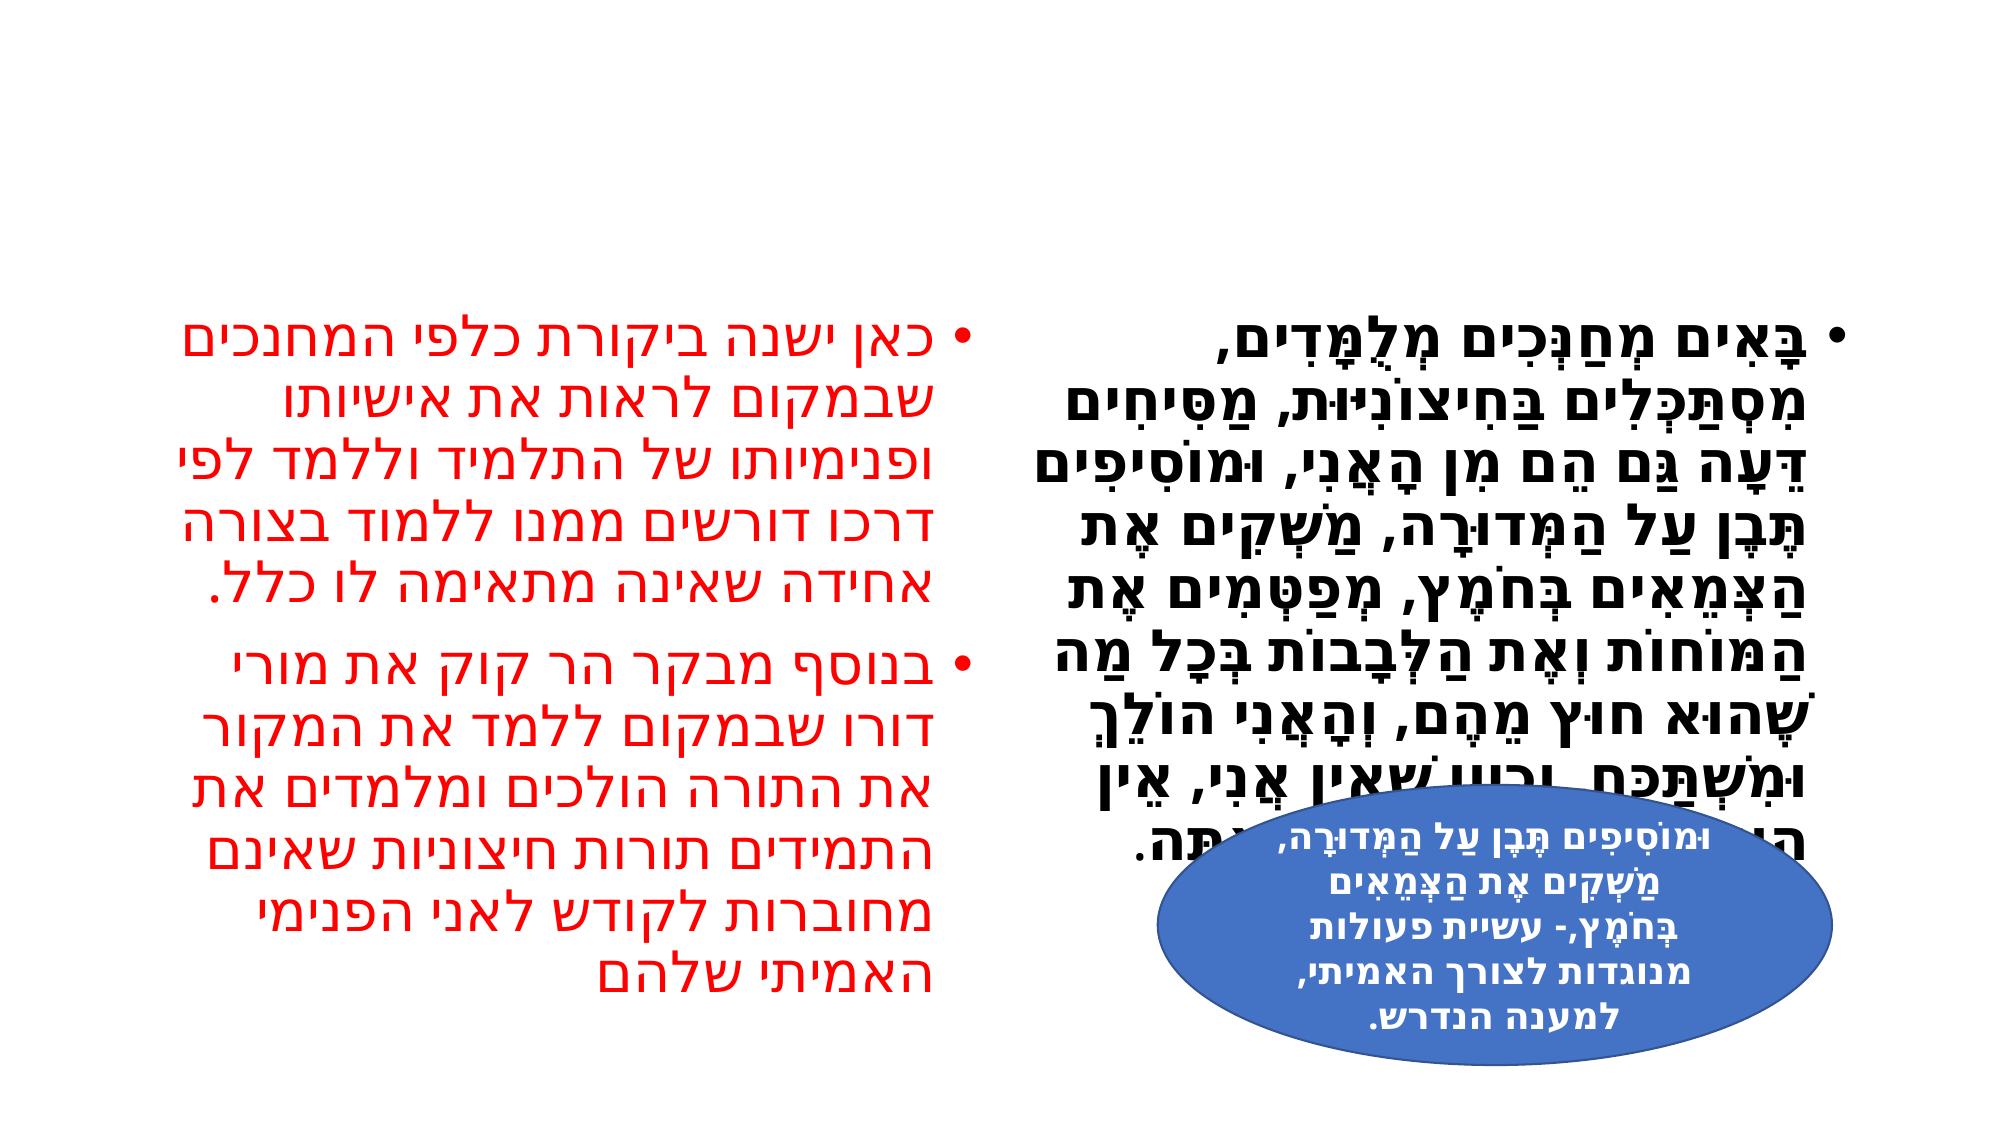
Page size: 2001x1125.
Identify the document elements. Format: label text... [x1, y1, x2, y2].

list כאן ישנה ביקורת כלפי המחנכים שבמקום לראות את אישיותו ופנימיותו של התלמיד וללמד לפי דרכו דורשים ממנו ללמוד בצורה אחידה שאינה מתאימה לו כלל. בנוסף מבקר הר קוק את מורי דורו שבמקום ללמד את המקור את התורה הולכים ומלמדים את התמידים תורות חיצוניות שאינם מחוברות לקודש לאני הפנימי האמיתי שלהם [137, 299, 988, 1014]
list בָּאִים מְחַנְּכִים מְלֻמָּדִים, מִסְתַּכְּלִים בַּחִיצוֹנִיּוּת, מַסִּיחִים דֵּעָה גַּם הֵם מִן הָאֲנִי, וּמוֹסִיפִים תֶּבֶן עַל הַמְּדוּרָה, מַשְׁקִים אֶת הַצְּמֵאִים בְּחֹמֶץ, מְפַטְּמִים אֶת הַמּוֹחוֹת וְאֶת הַלְּבָבוֹת בְּכָל מַה שֶׁהוּא חוּץ מֵהֶם, וְהָאֲנִי הוֹלֵךְ וּמִשְׁתַּכֵּחַ, וְכֵיוָן שֶׁאֵין אֲנִי, אֵין הוּא, וְקַל וָחֹמֶר שֶׁאֵין אַתָּה. [1012, 299, 1863, 1014]
text_box וּמוֹסִיפִים תֶּבֶן עַל הַמְּדוּרָה, מַשְׁקִים אֶת הַצְּמֵאִים בְּחֹמֶץ,- עשיית פעולות מנוגדות לצורך האמיתי, למענה הנדרש. [1156, 783, 1834, 1067]
